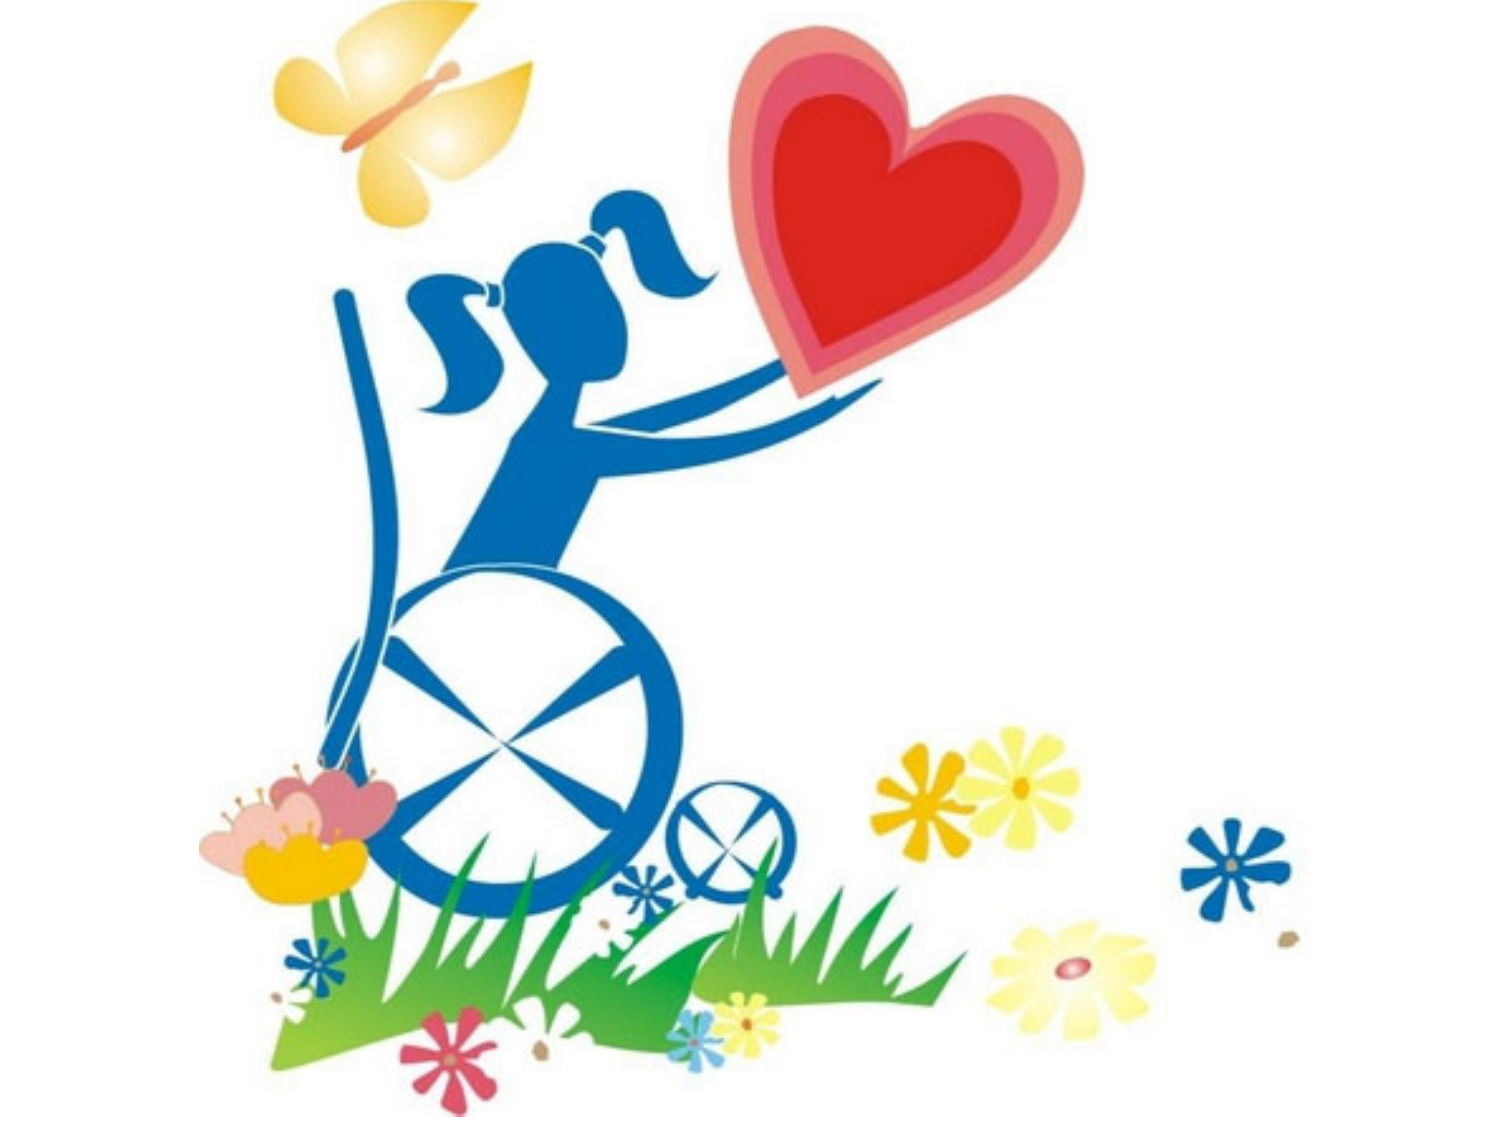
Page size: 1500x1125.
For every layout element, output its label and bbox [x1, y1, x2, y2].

list [198, 0, 1337, 1117]
